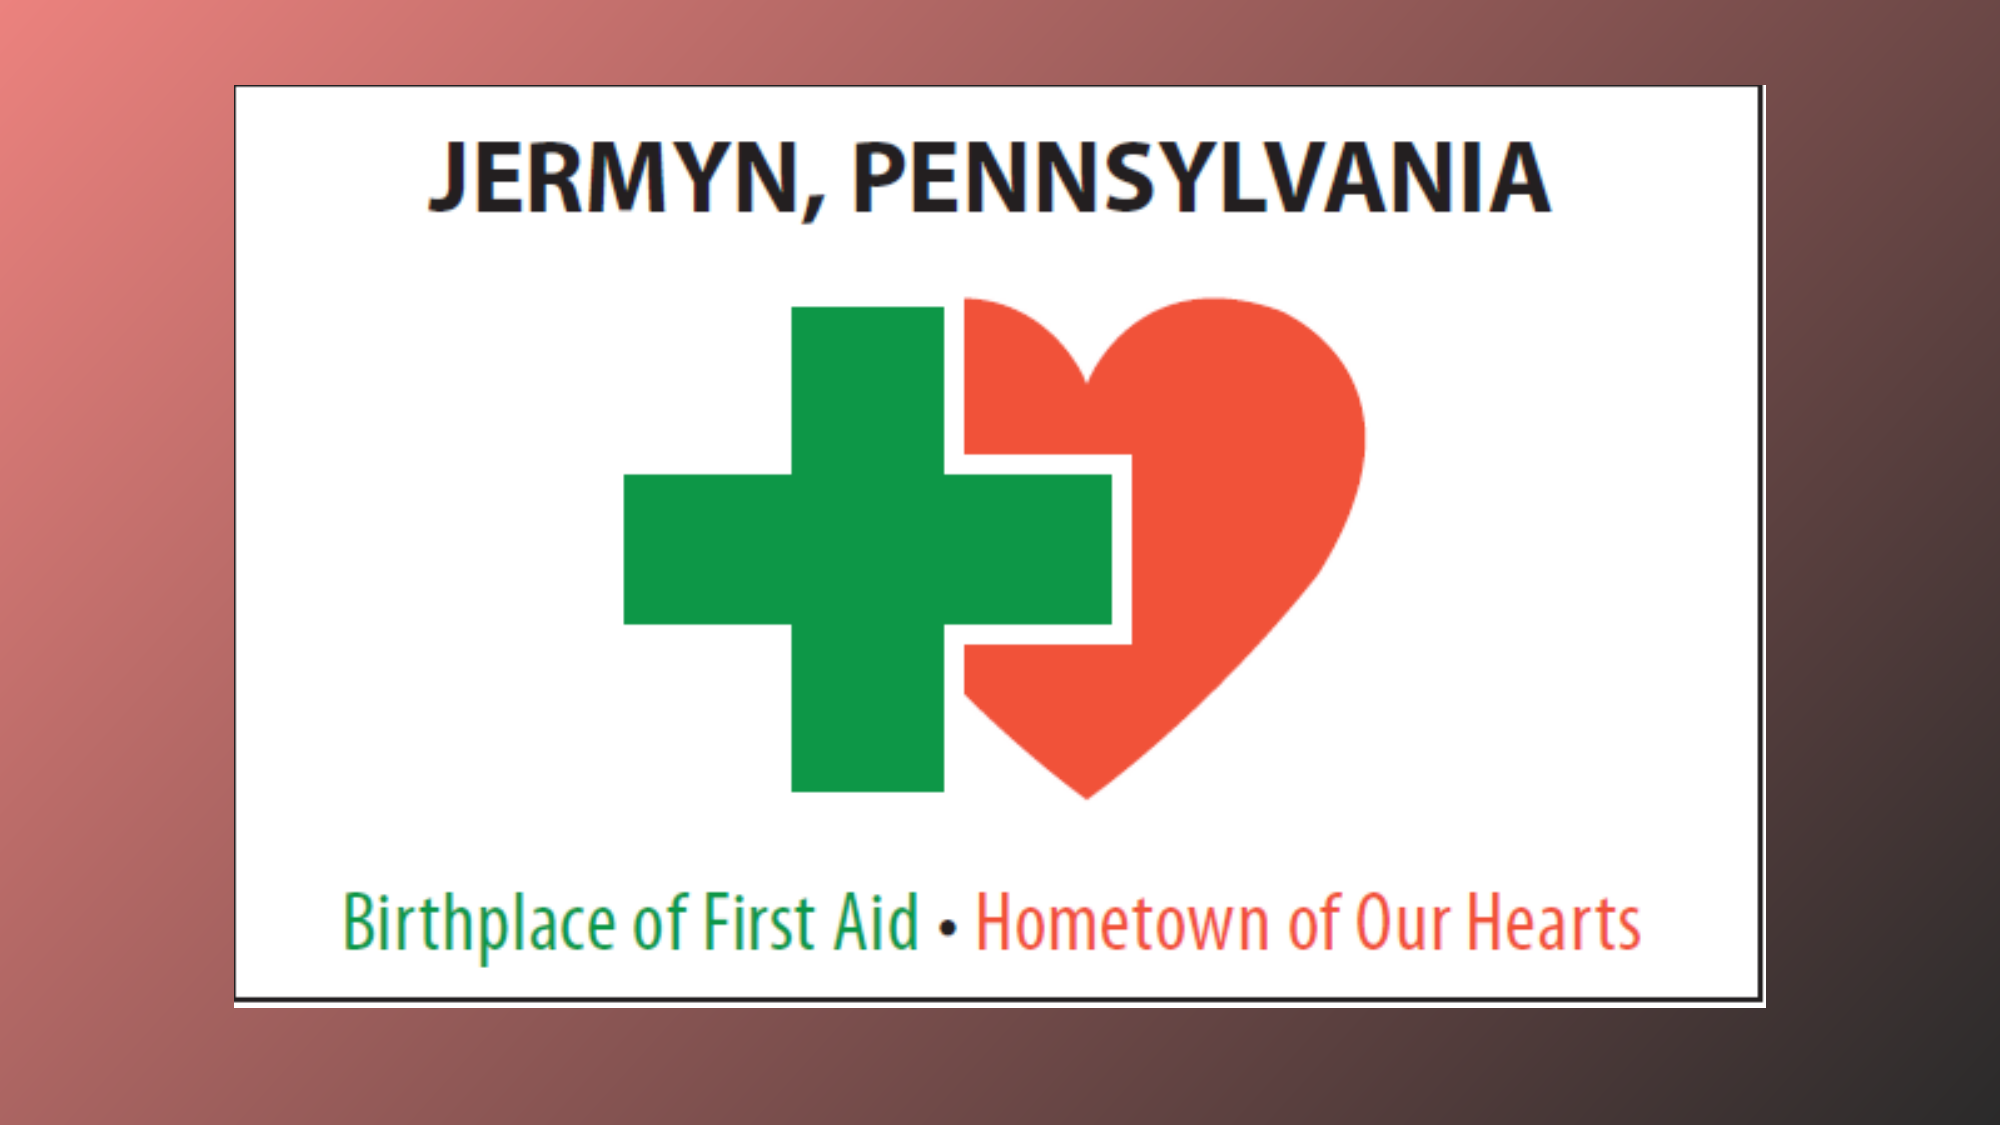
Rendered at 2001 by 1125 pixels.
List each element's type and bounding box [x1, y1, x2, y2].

picture [234, 85, 1766, 1009]
